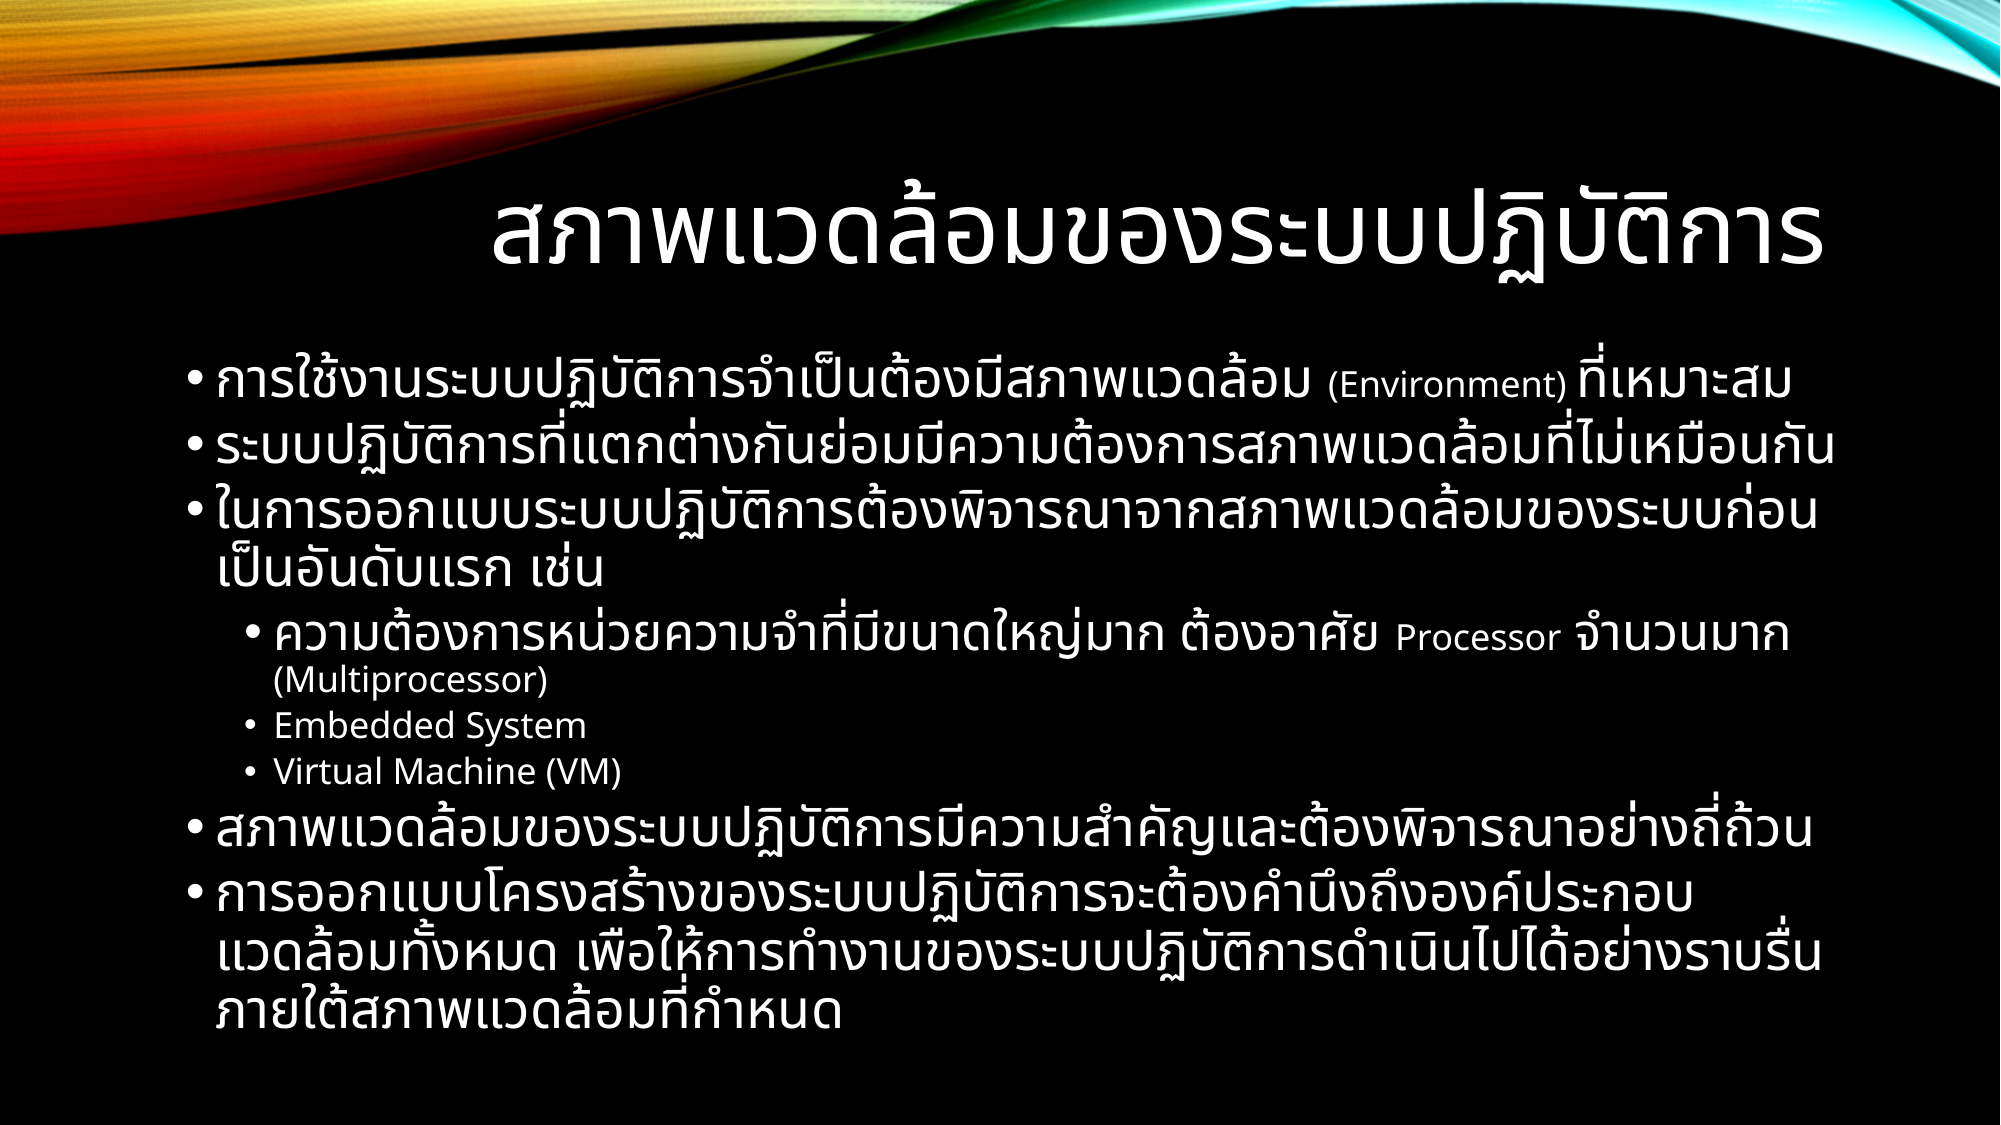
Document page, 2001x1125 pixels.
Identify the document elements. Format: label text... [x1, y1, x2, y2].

picture [0, 0, 2000, 237]
list การใช้งานระบบปฏิบัติการจำเป็นต้องมีสภาพแวดล้อม (Environment) ที่เหมาะสม ระบบปฏิบัติการที่แตกต่างกันย่อมมีความต้องการสภาพแวดล้อมที่ไม่เหมือนกัน ในการออกแบบระบบปฏิบัติการต้องพิจารณาจากสภาพแวดล้อมของระบบก่อนเป็นอันดับแรก เช่น ความต้องการหน่วยความจำที่มีขนาดใหญ่มาก ต้องอาศัย Processor จำนวนมาก (Multiprocessor) Embedded System Virtual Machine (VM) สภาพแวดล้อมของระบบปฏิบัติการมีความสำคัญและต้องพิจารณาอย่างถี่ถ้วน การออกแบบโครงสร้างของระบบปฏิบัติการจะต้องคำนึงถึงองค์ประกอบแวดล้อมทั้งหมด เพือให้การทำงานของระบบปฏิบัติการดำเนินไปได้อย่างราบรื่นภายใต้สภาพแวดล้อมที่กำหนด [112, 343, 1888, 1090]
title สภาพแวดล้อมของระบบปฏิบัติการ [474, 125, 1888, 338]
